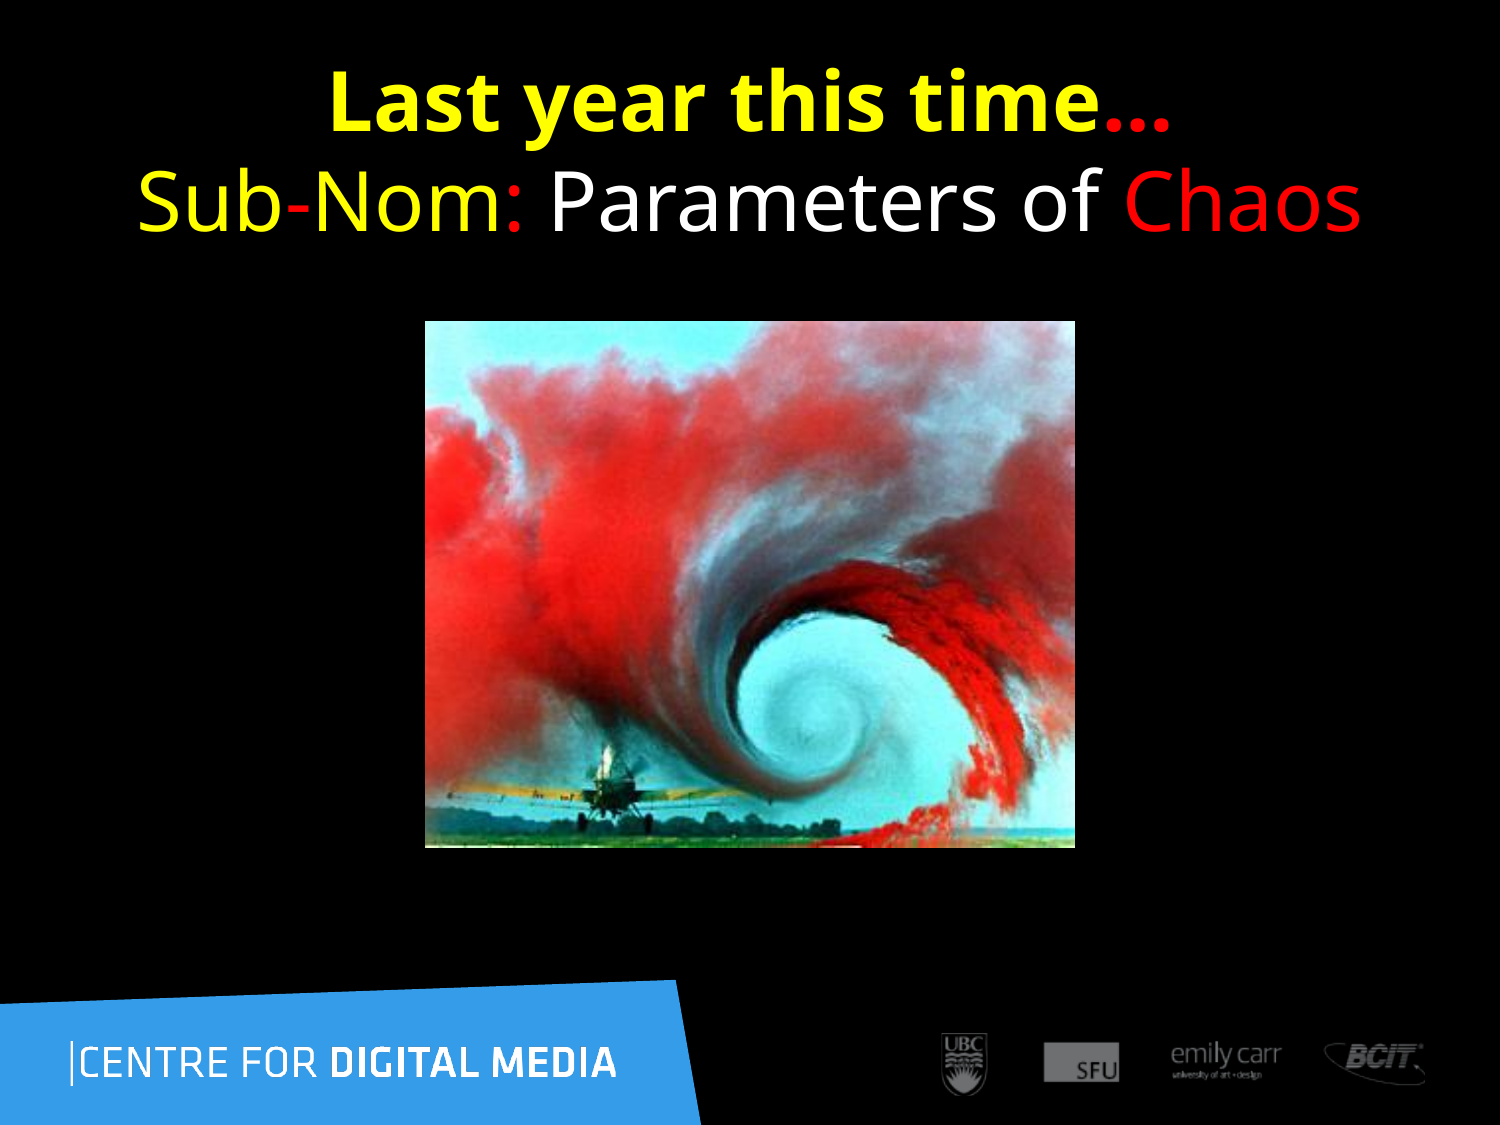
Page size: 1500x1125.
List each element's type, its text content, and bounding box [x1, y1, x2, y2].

title Last year this time… Sub-Nom: Parameters of Chaos [75, 19, 1425, 278]
picture [425, 321, 1075, 848]
